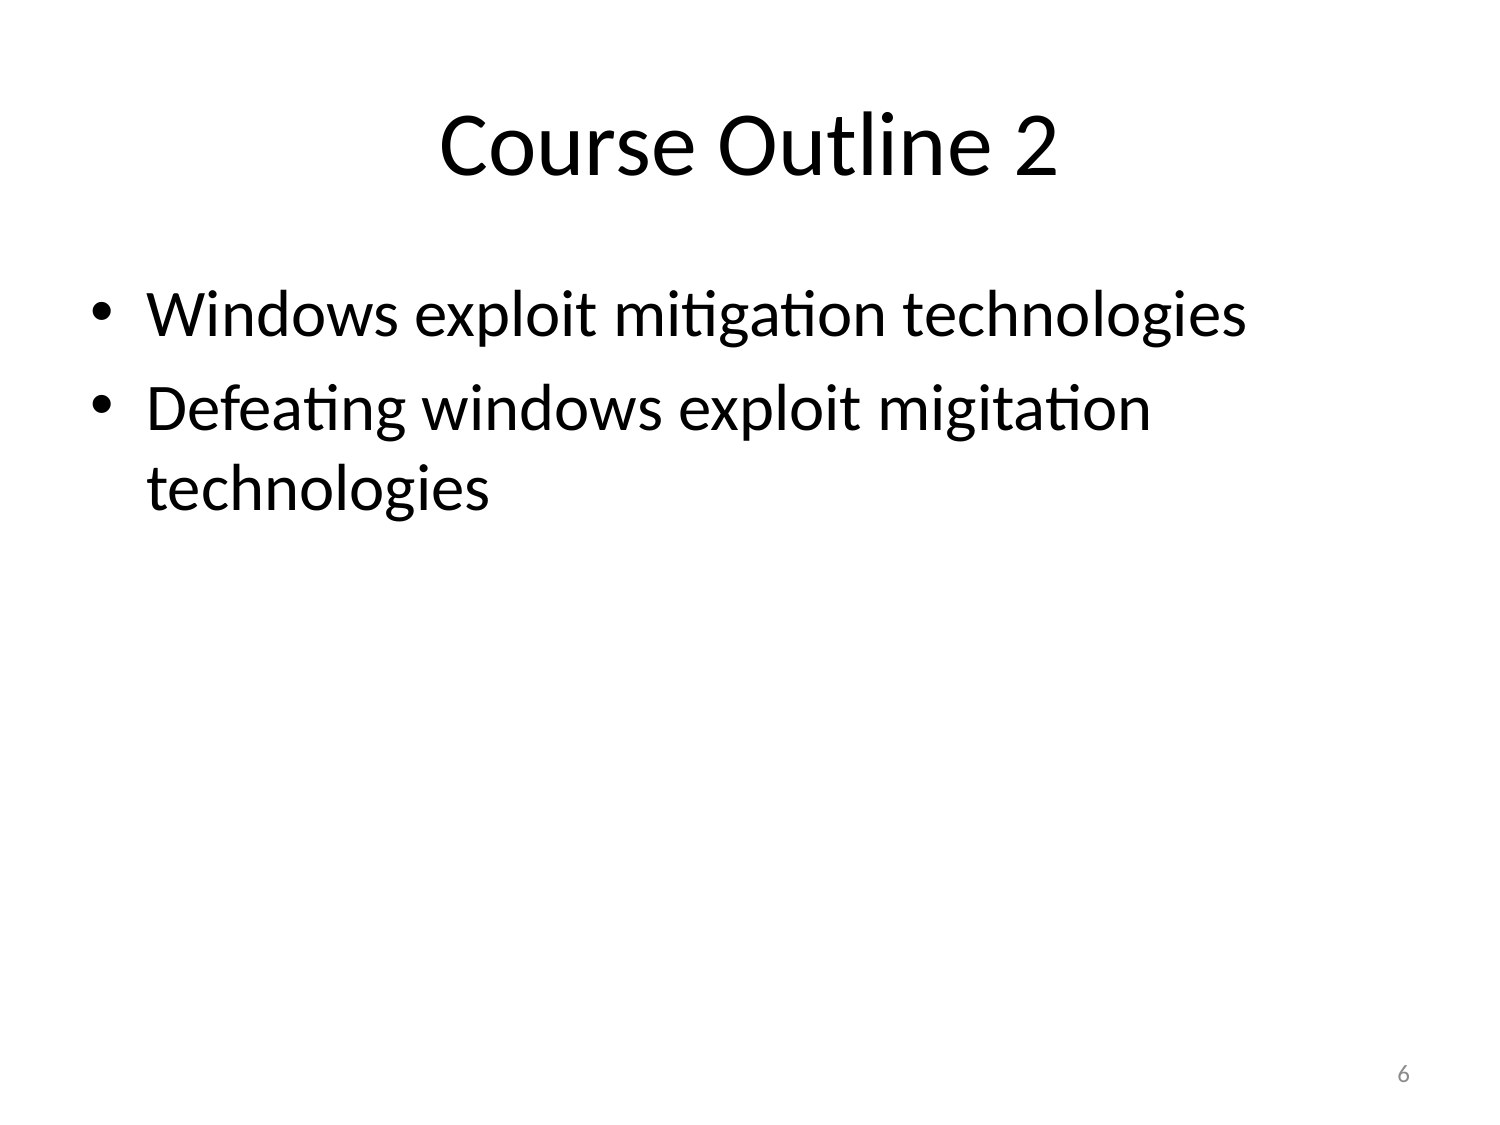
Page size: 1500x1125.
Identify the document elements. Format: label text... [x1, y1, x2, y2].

list Windows exploit mitigation technologies Defeating windows exploit migitation technologies [75, 262, 1425, 1063]
slide_number 6 [1074, 1042, 1425, 1103]
title Course Outline 2 [75, 45, 1425, 233]
